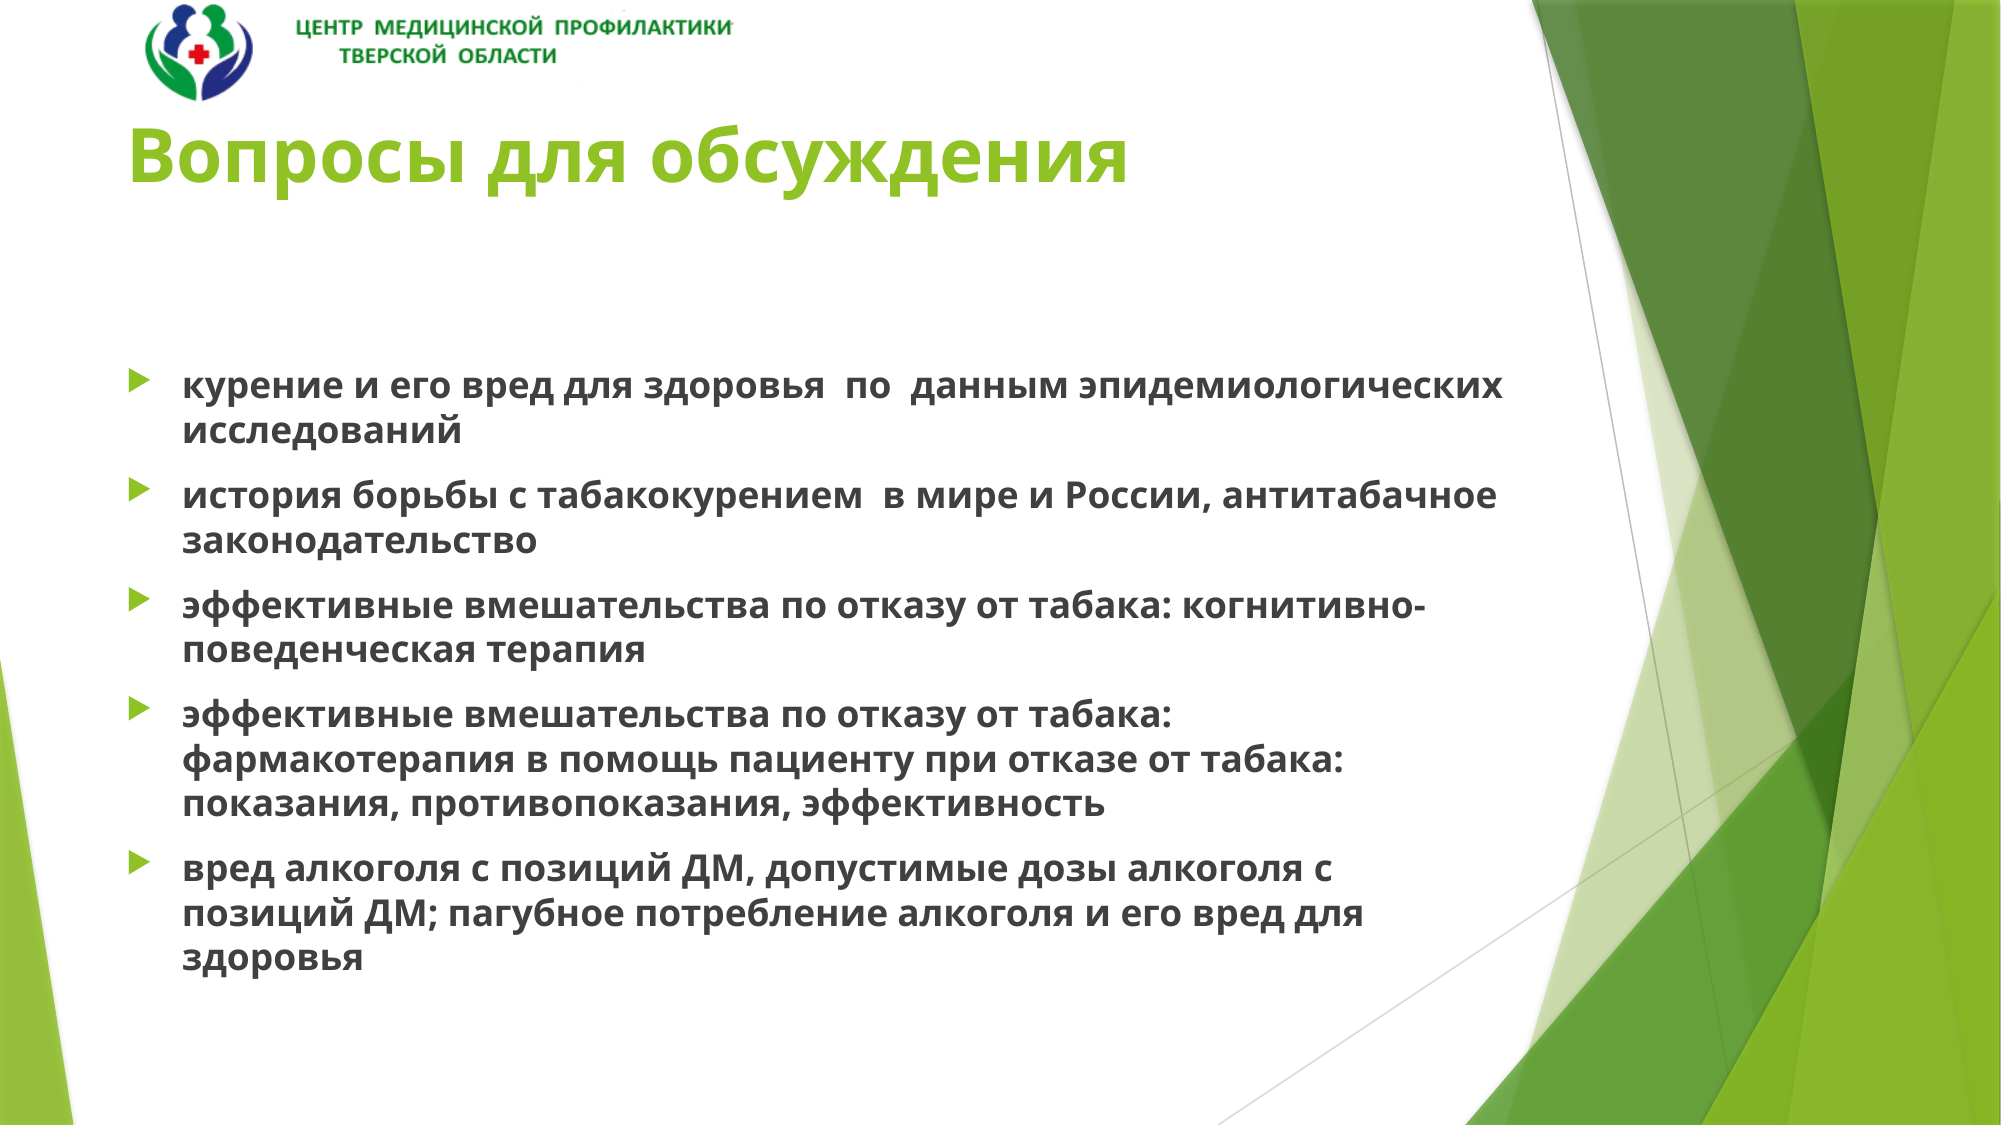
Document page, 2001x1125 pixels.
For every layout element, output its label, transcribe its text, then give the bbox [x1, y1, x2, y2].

title Вопросы для обсуждения [111, 99, 1522, 317]
picture [142, 4, 743, 104]
list курение и его вред для здоровья по данным эпидемиологических исследований история борьбы с табакокурением в мире и России, антитабачное законодательство эффективные вмешательства по отказу от табака: когнитивно-поведенческая терапия эффективные вмешательства по отказу от табака: фармакотерапия в помощь пациенту при отказе от табака: показания, противопоказания, эффективность вред алкоголя с позиций ДМ, допустимые дозы алкоголя с позиций ДМ; пагубное потребление алкоголя и его вред для здоровья [111, 354, 1522, 992]
